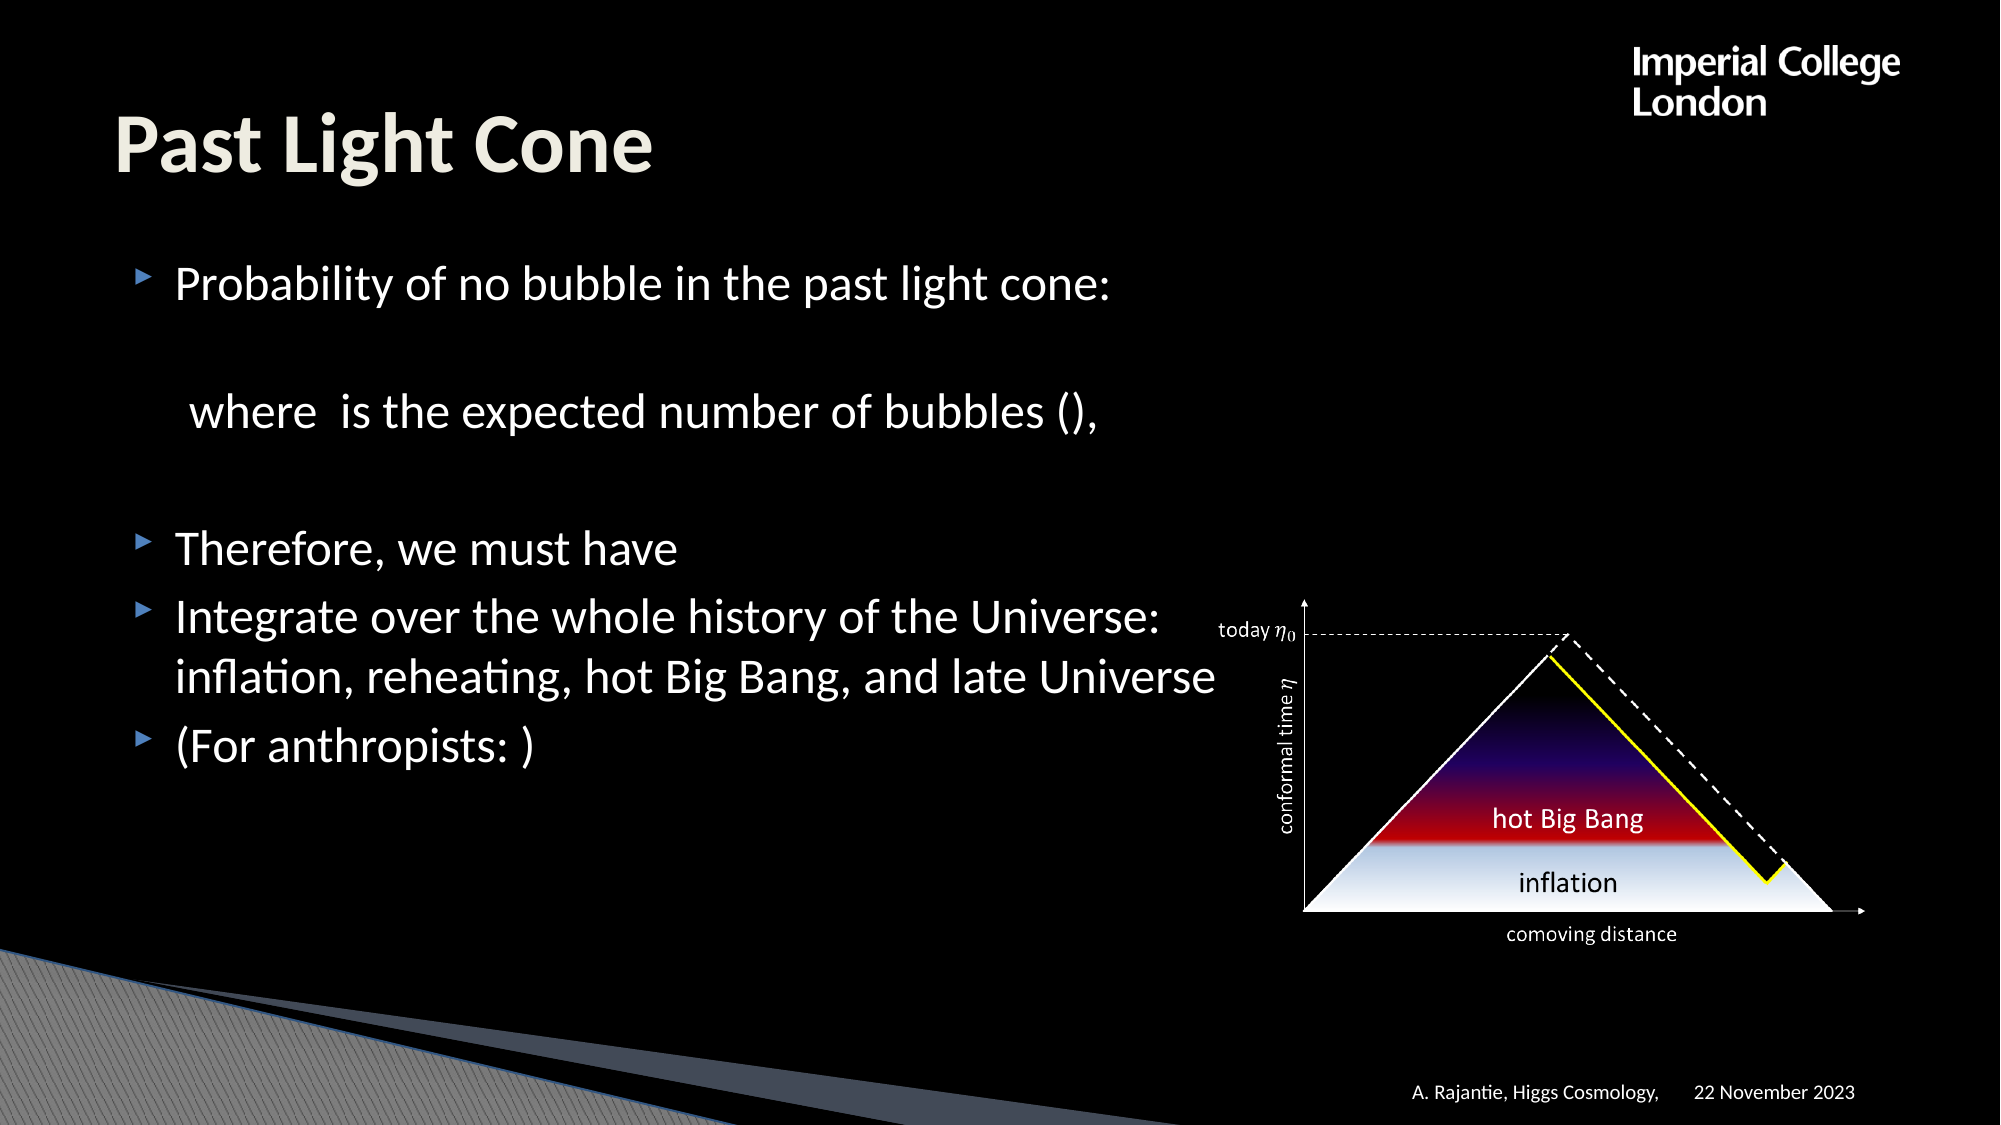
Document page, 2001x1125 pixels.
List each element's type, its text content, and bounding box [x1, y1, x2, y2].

picture [0, 952, 724, 1125]
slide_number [1680, 1051, 1892, 1112]
footer A. Rajantie, Higgs Cosmology, [957, 1051, 1680, 1112]
picture [1203, 591, 2000, 961]
title Past Light Cone [99, 45, 1900, 233]
